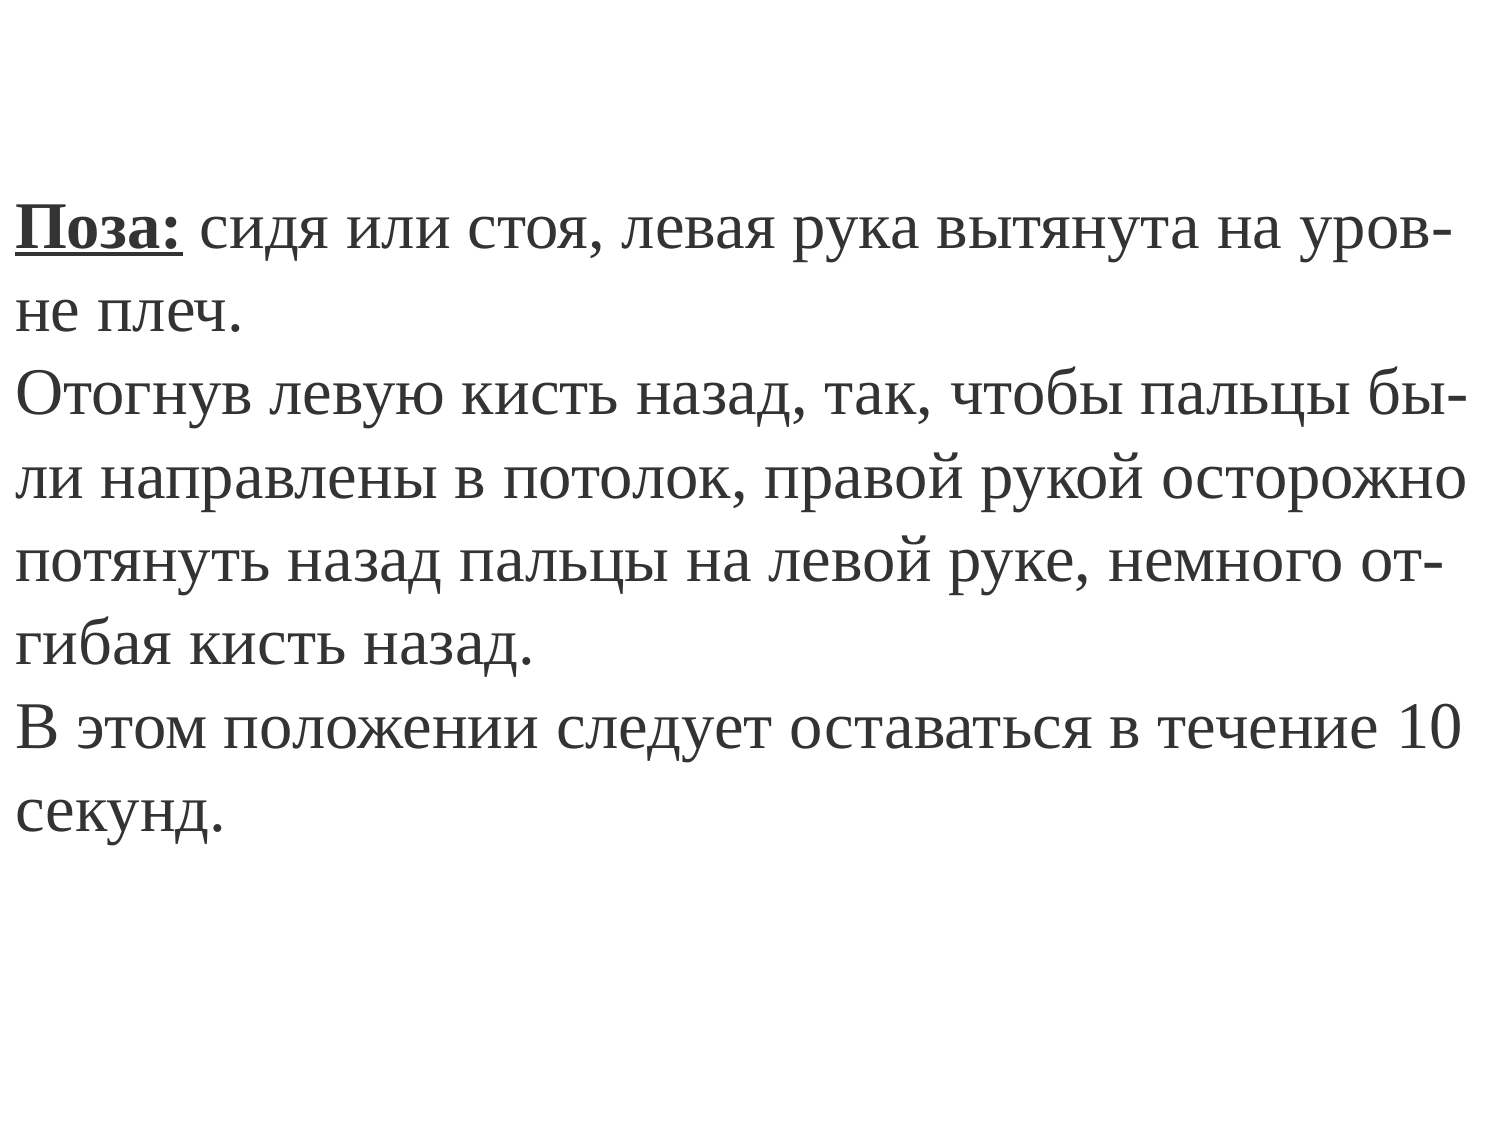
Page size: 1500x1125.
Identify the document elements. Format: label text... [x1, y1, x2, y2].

list Поза: сидя или стоя, левая рука вытянута на уров-не плеч. Отогнув левую кисть назад, так, чтобы пальцы бы-ли направлены в потолок, правой рукой осторожно потянуть назад пальцы на левой руке, немного от-гибая кисть назад. В этом положении следует оставаться в течение 10 секунд. [0, 170, 1500, 853]
